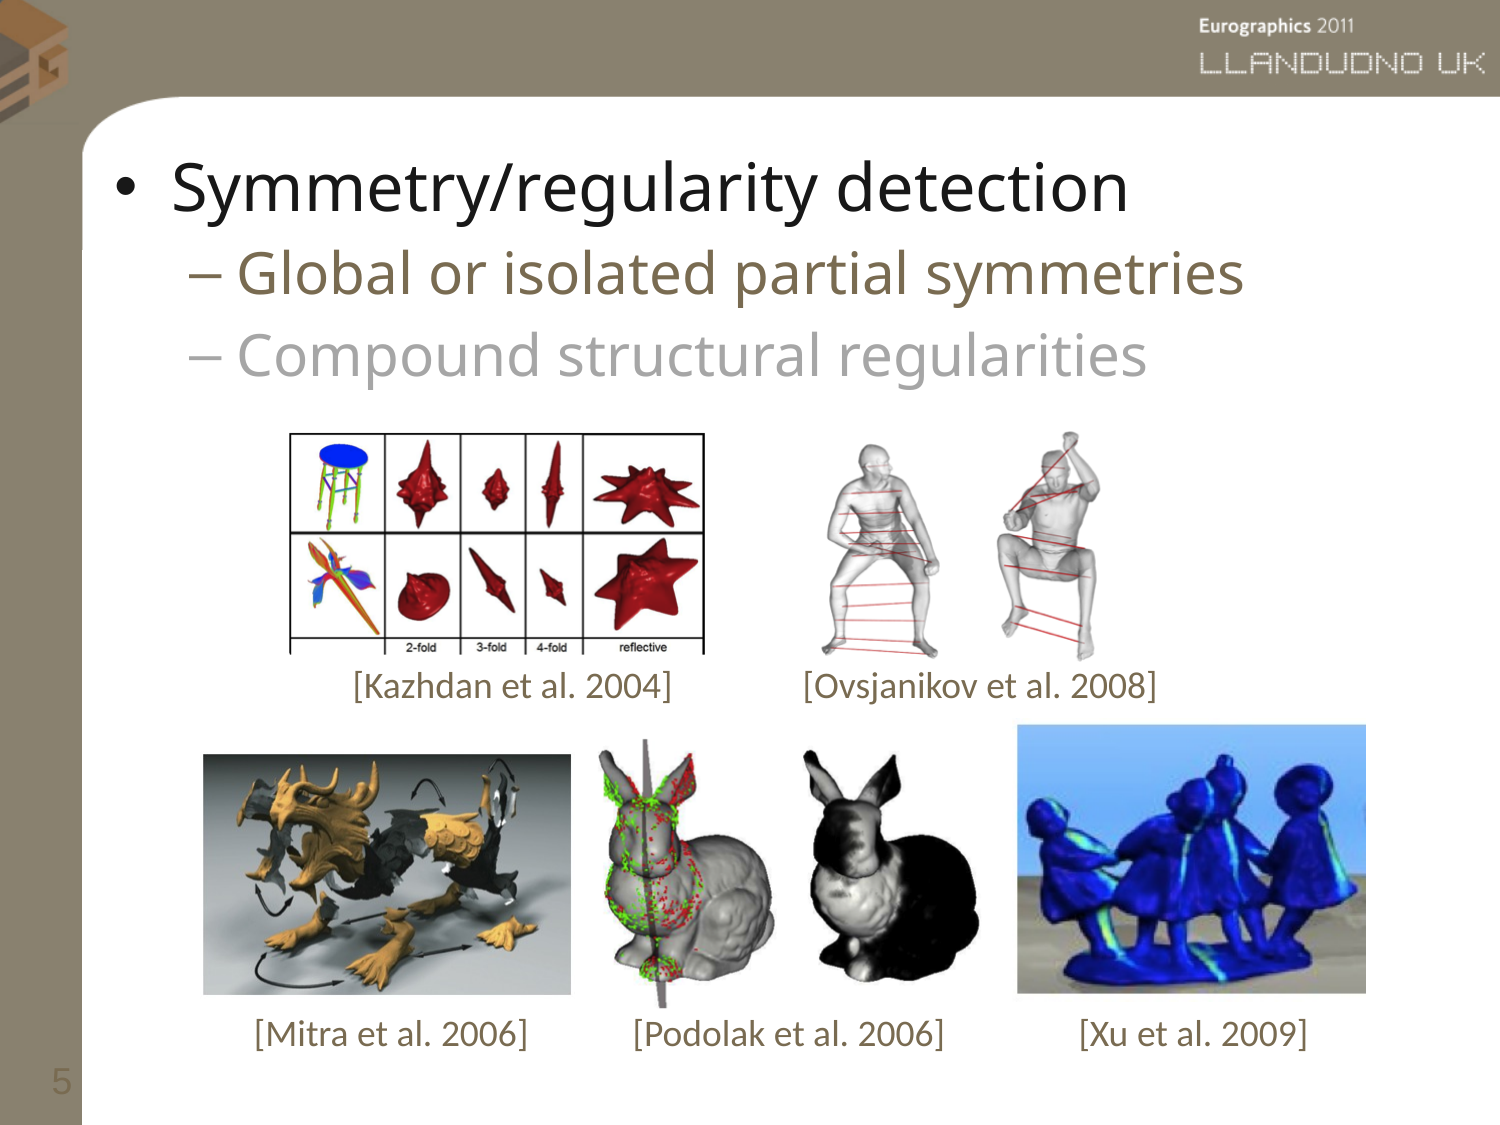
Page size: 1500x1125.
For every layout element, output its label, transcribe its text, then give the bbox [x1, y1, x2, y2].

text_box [586, 726, 988, 1063]
picture [0, 0, 1500, 1125]
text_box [199, 751, 576, 1063]
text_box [1012, 718, 1367, 1063]
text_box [785, 403, 1176, 715]
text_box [285, 428, 712, 715]
list Symmetry/regularity detection Global or isolated partial symmetries Compound structural regularities [99, 137, 1463, 1101]
